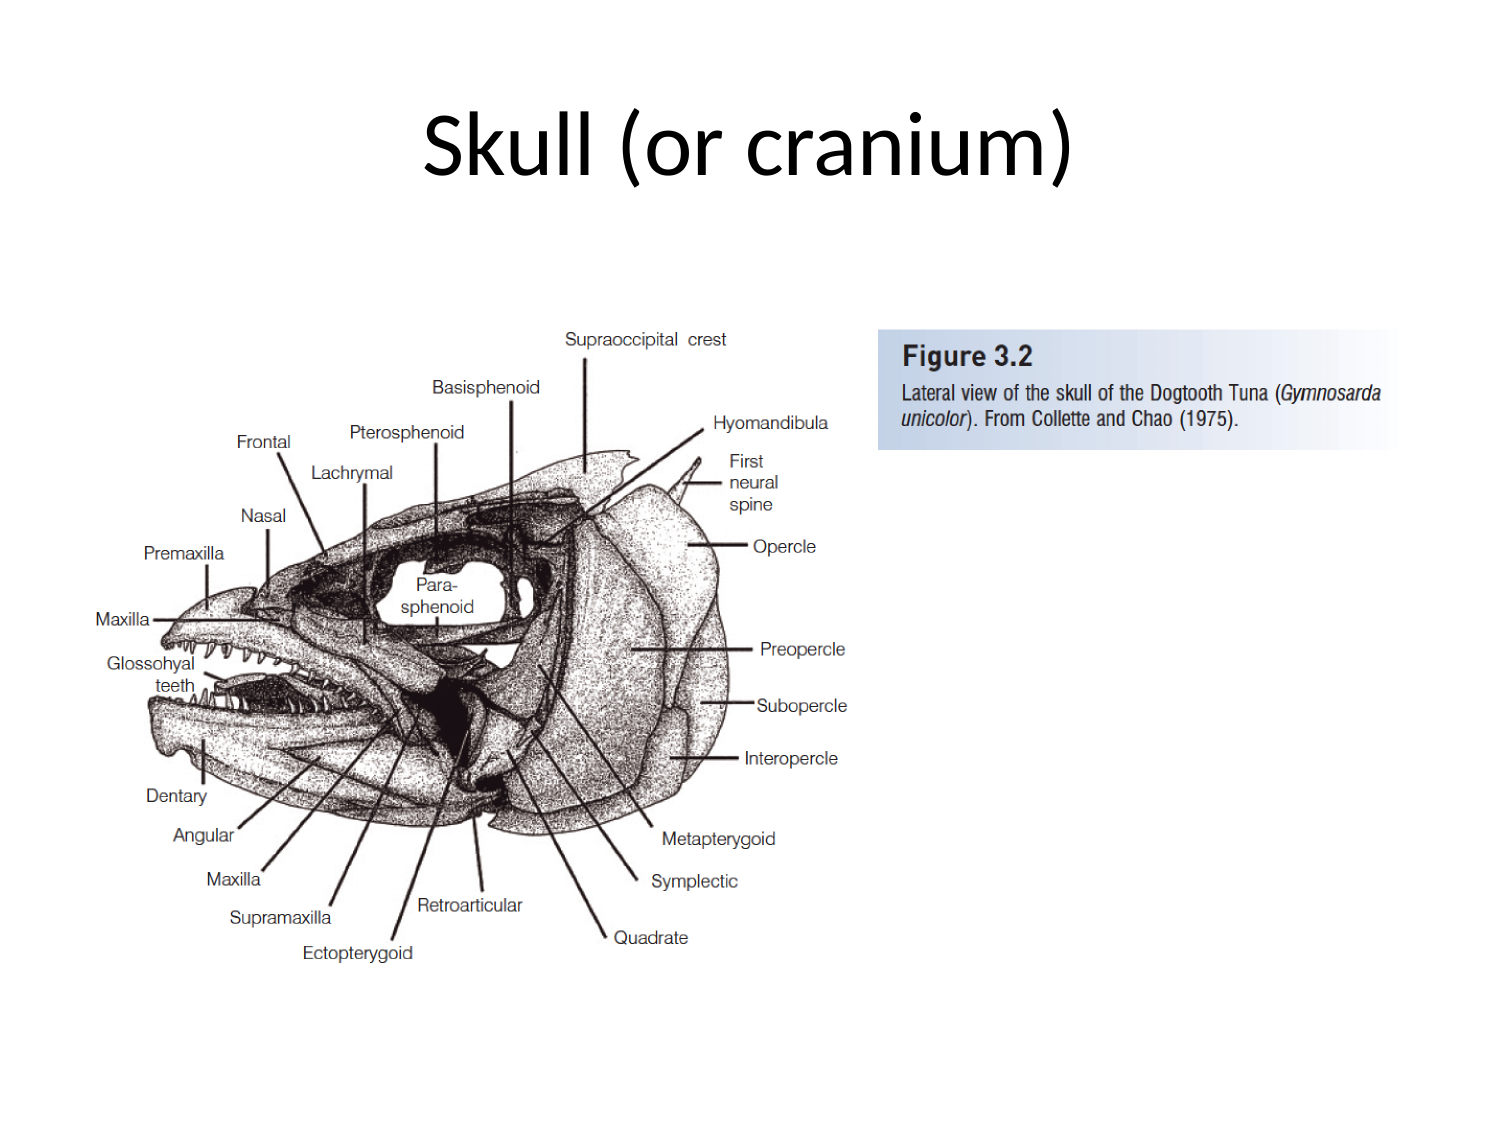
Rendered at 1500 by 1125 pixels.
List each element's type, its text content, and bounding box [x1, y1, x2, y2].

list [74, 262, 1426, 1006]
title Skull (or cranium) [75, 45, 1425, 233]
